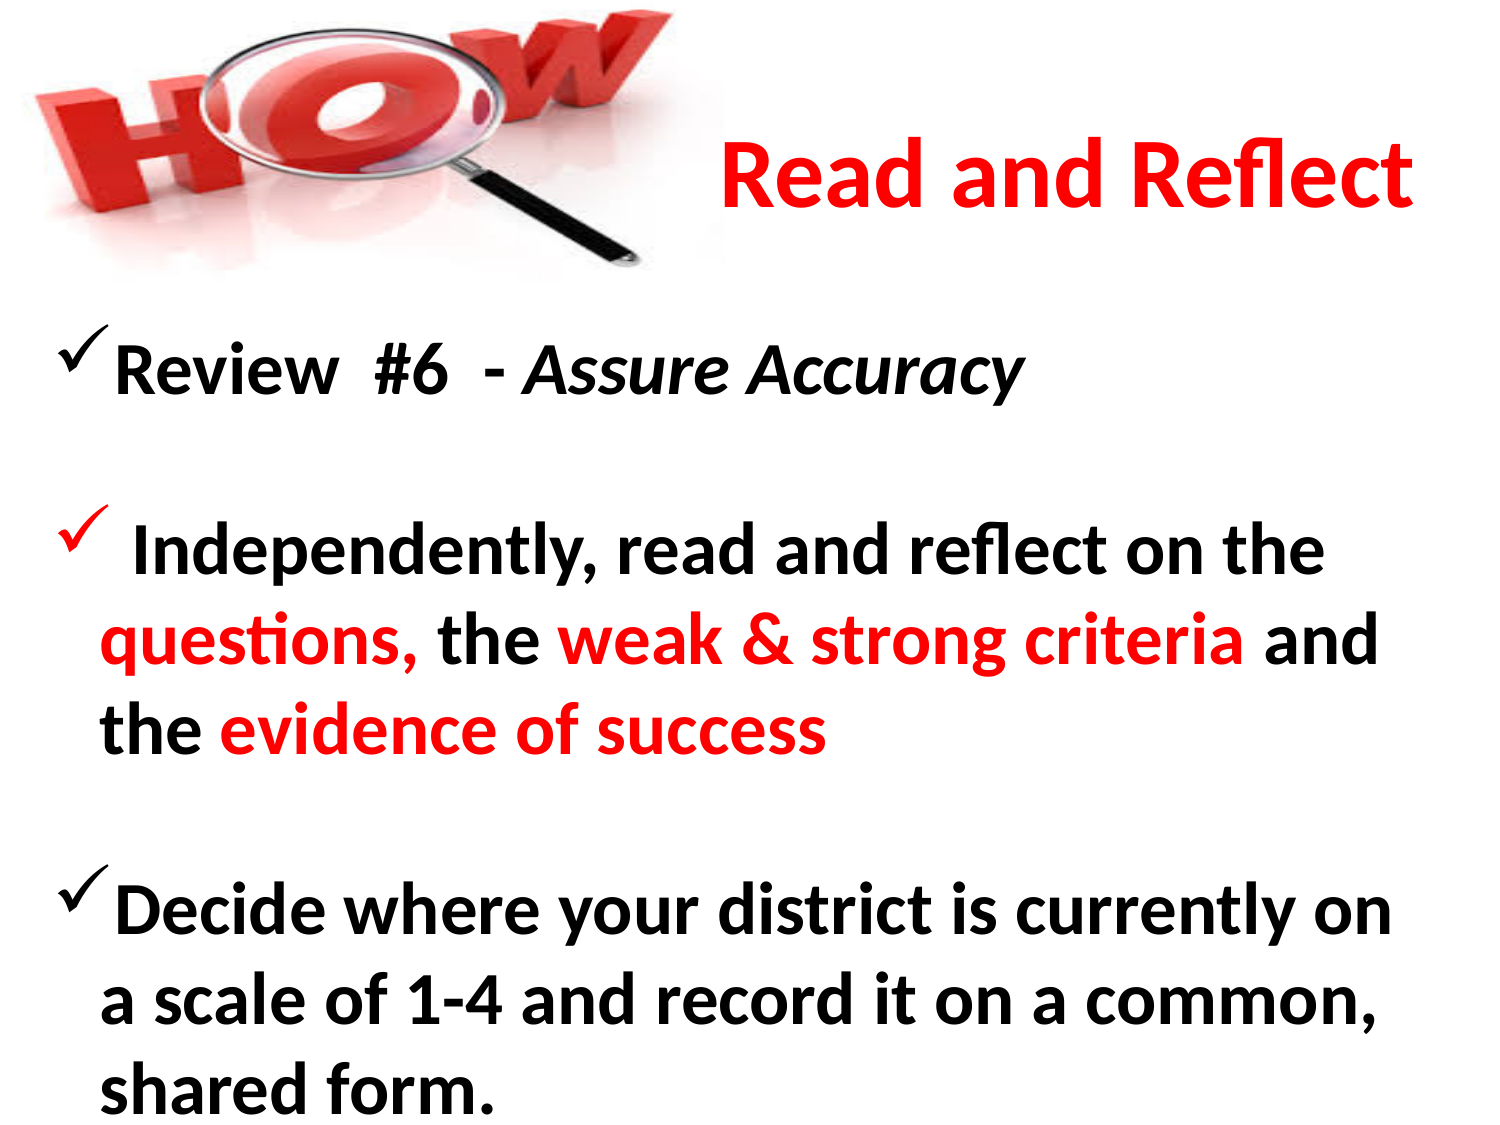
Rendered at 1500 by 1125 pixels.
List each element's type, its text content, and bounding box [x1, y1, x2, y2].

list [0, 0, 726, 288]
text_box Review #6 - Assure Accuracy Independently, read and reflect on the questions, the weak & strong criteria and the evidence of success Decide where your district is currently on a scale of 1-4 and record it on a common, shared form. [37, 312, 1463, 1125]
text_box Read and Reflect [729, 99, 1462, 235]
